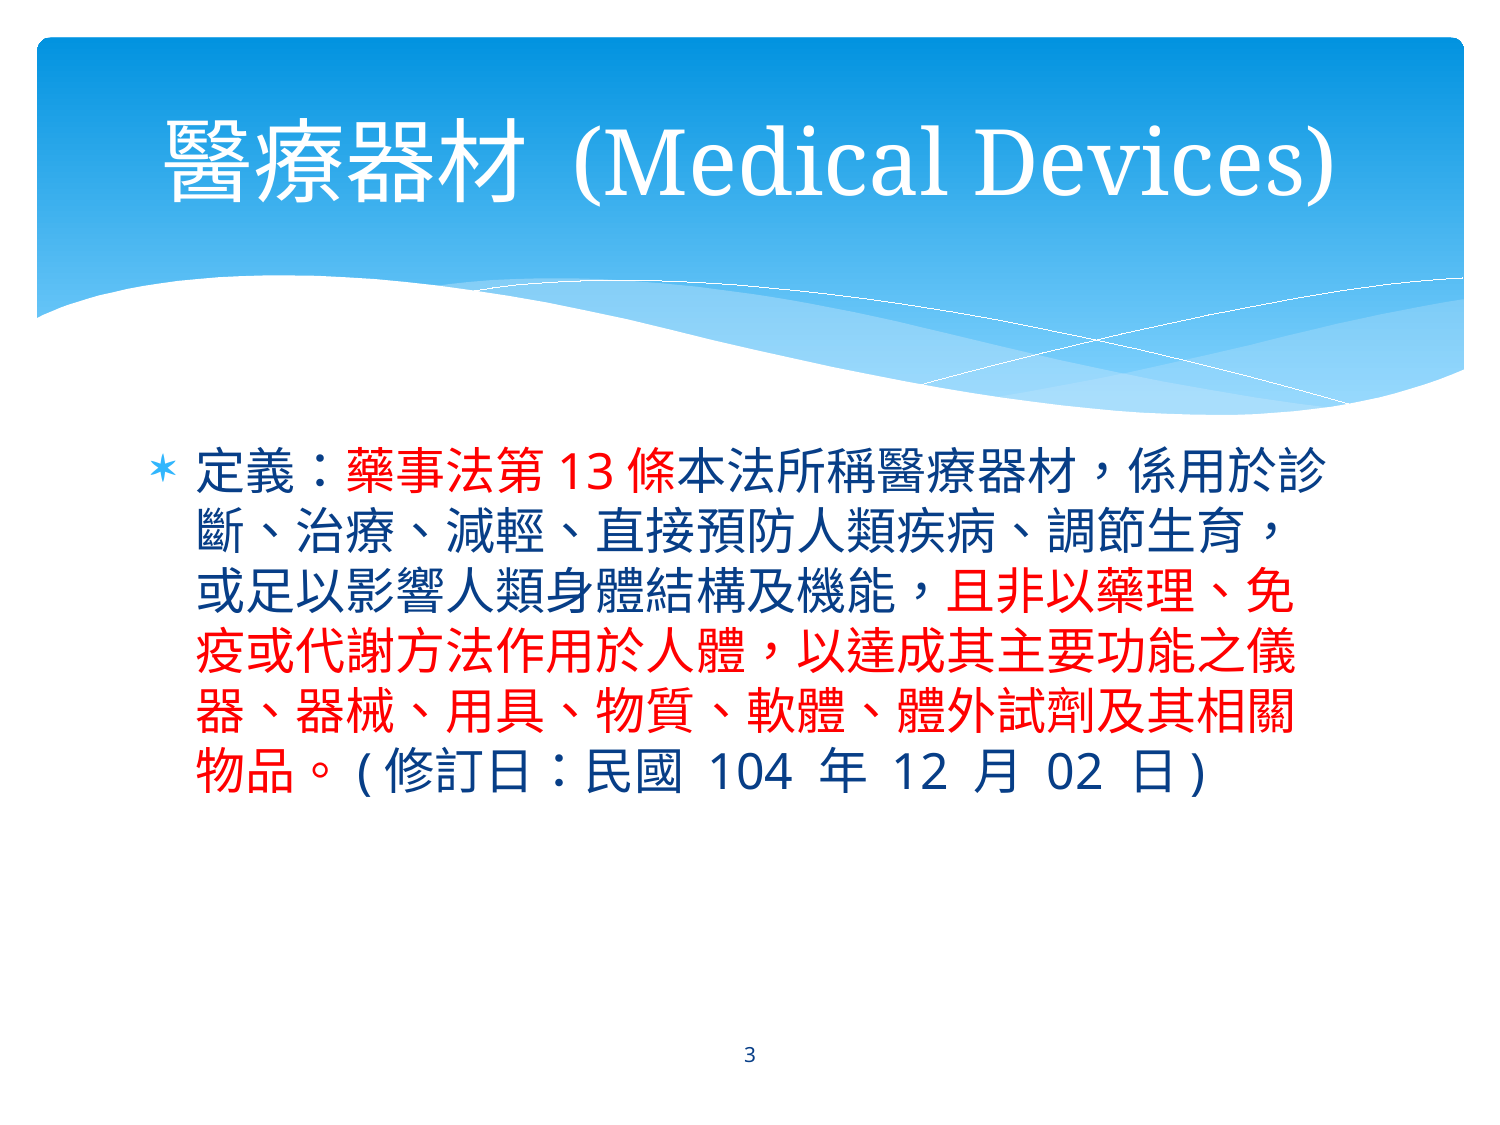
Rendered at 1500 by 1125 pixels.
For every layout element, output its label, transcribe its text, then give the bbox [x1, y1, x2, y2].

title 醫療器材 (Medical Devices) [75, 55, 1425, 261]
slide_number 3 [654, 1025, 846, 1086]
list 定義：藥事法第13條本法所稱醫療器材，係用於診斷、治療、減輕、直接預防人類疾病、調節生育，或足以影響人類身體結構及機能，且非以藥理、免疫或代謝方法作用於人體，以達成其主要功能之儀器、器械、用具、物質、軟體、體外試劑及其相關物品。(修訂日：民國 104 年 12 月 02 日) [135, 432, 1352, 999]
